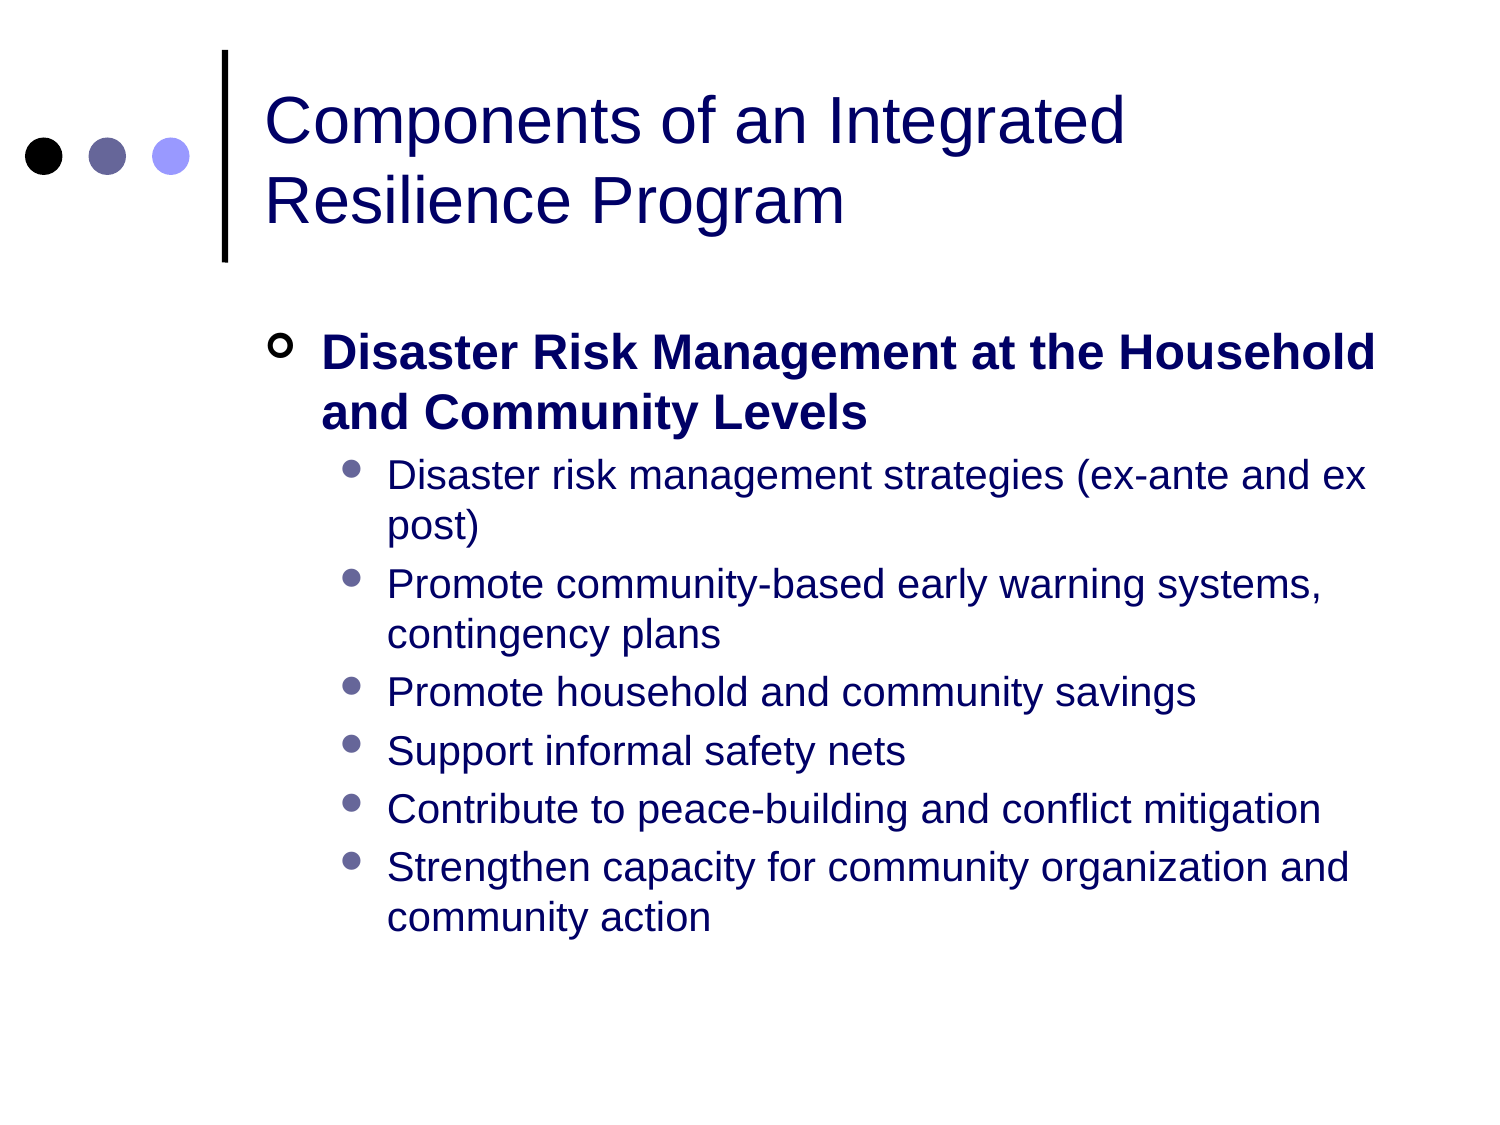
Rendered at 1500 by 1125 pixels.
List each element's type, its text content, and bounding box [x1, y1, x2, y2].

list Disaster Risk Management at the Household and Community Levels Disaster risk management strategies (ex-ante and ex post) Promote community-based early warning systems, contingency plans Promote household and community savings Support informal safety nets Contribute to peace-building and conflict mitigation Strengthen capacity for community organization and community action [249, 312, 1401, 988]
title Components of an Integrated Resilience Program [249, 30, 1401, 282]
